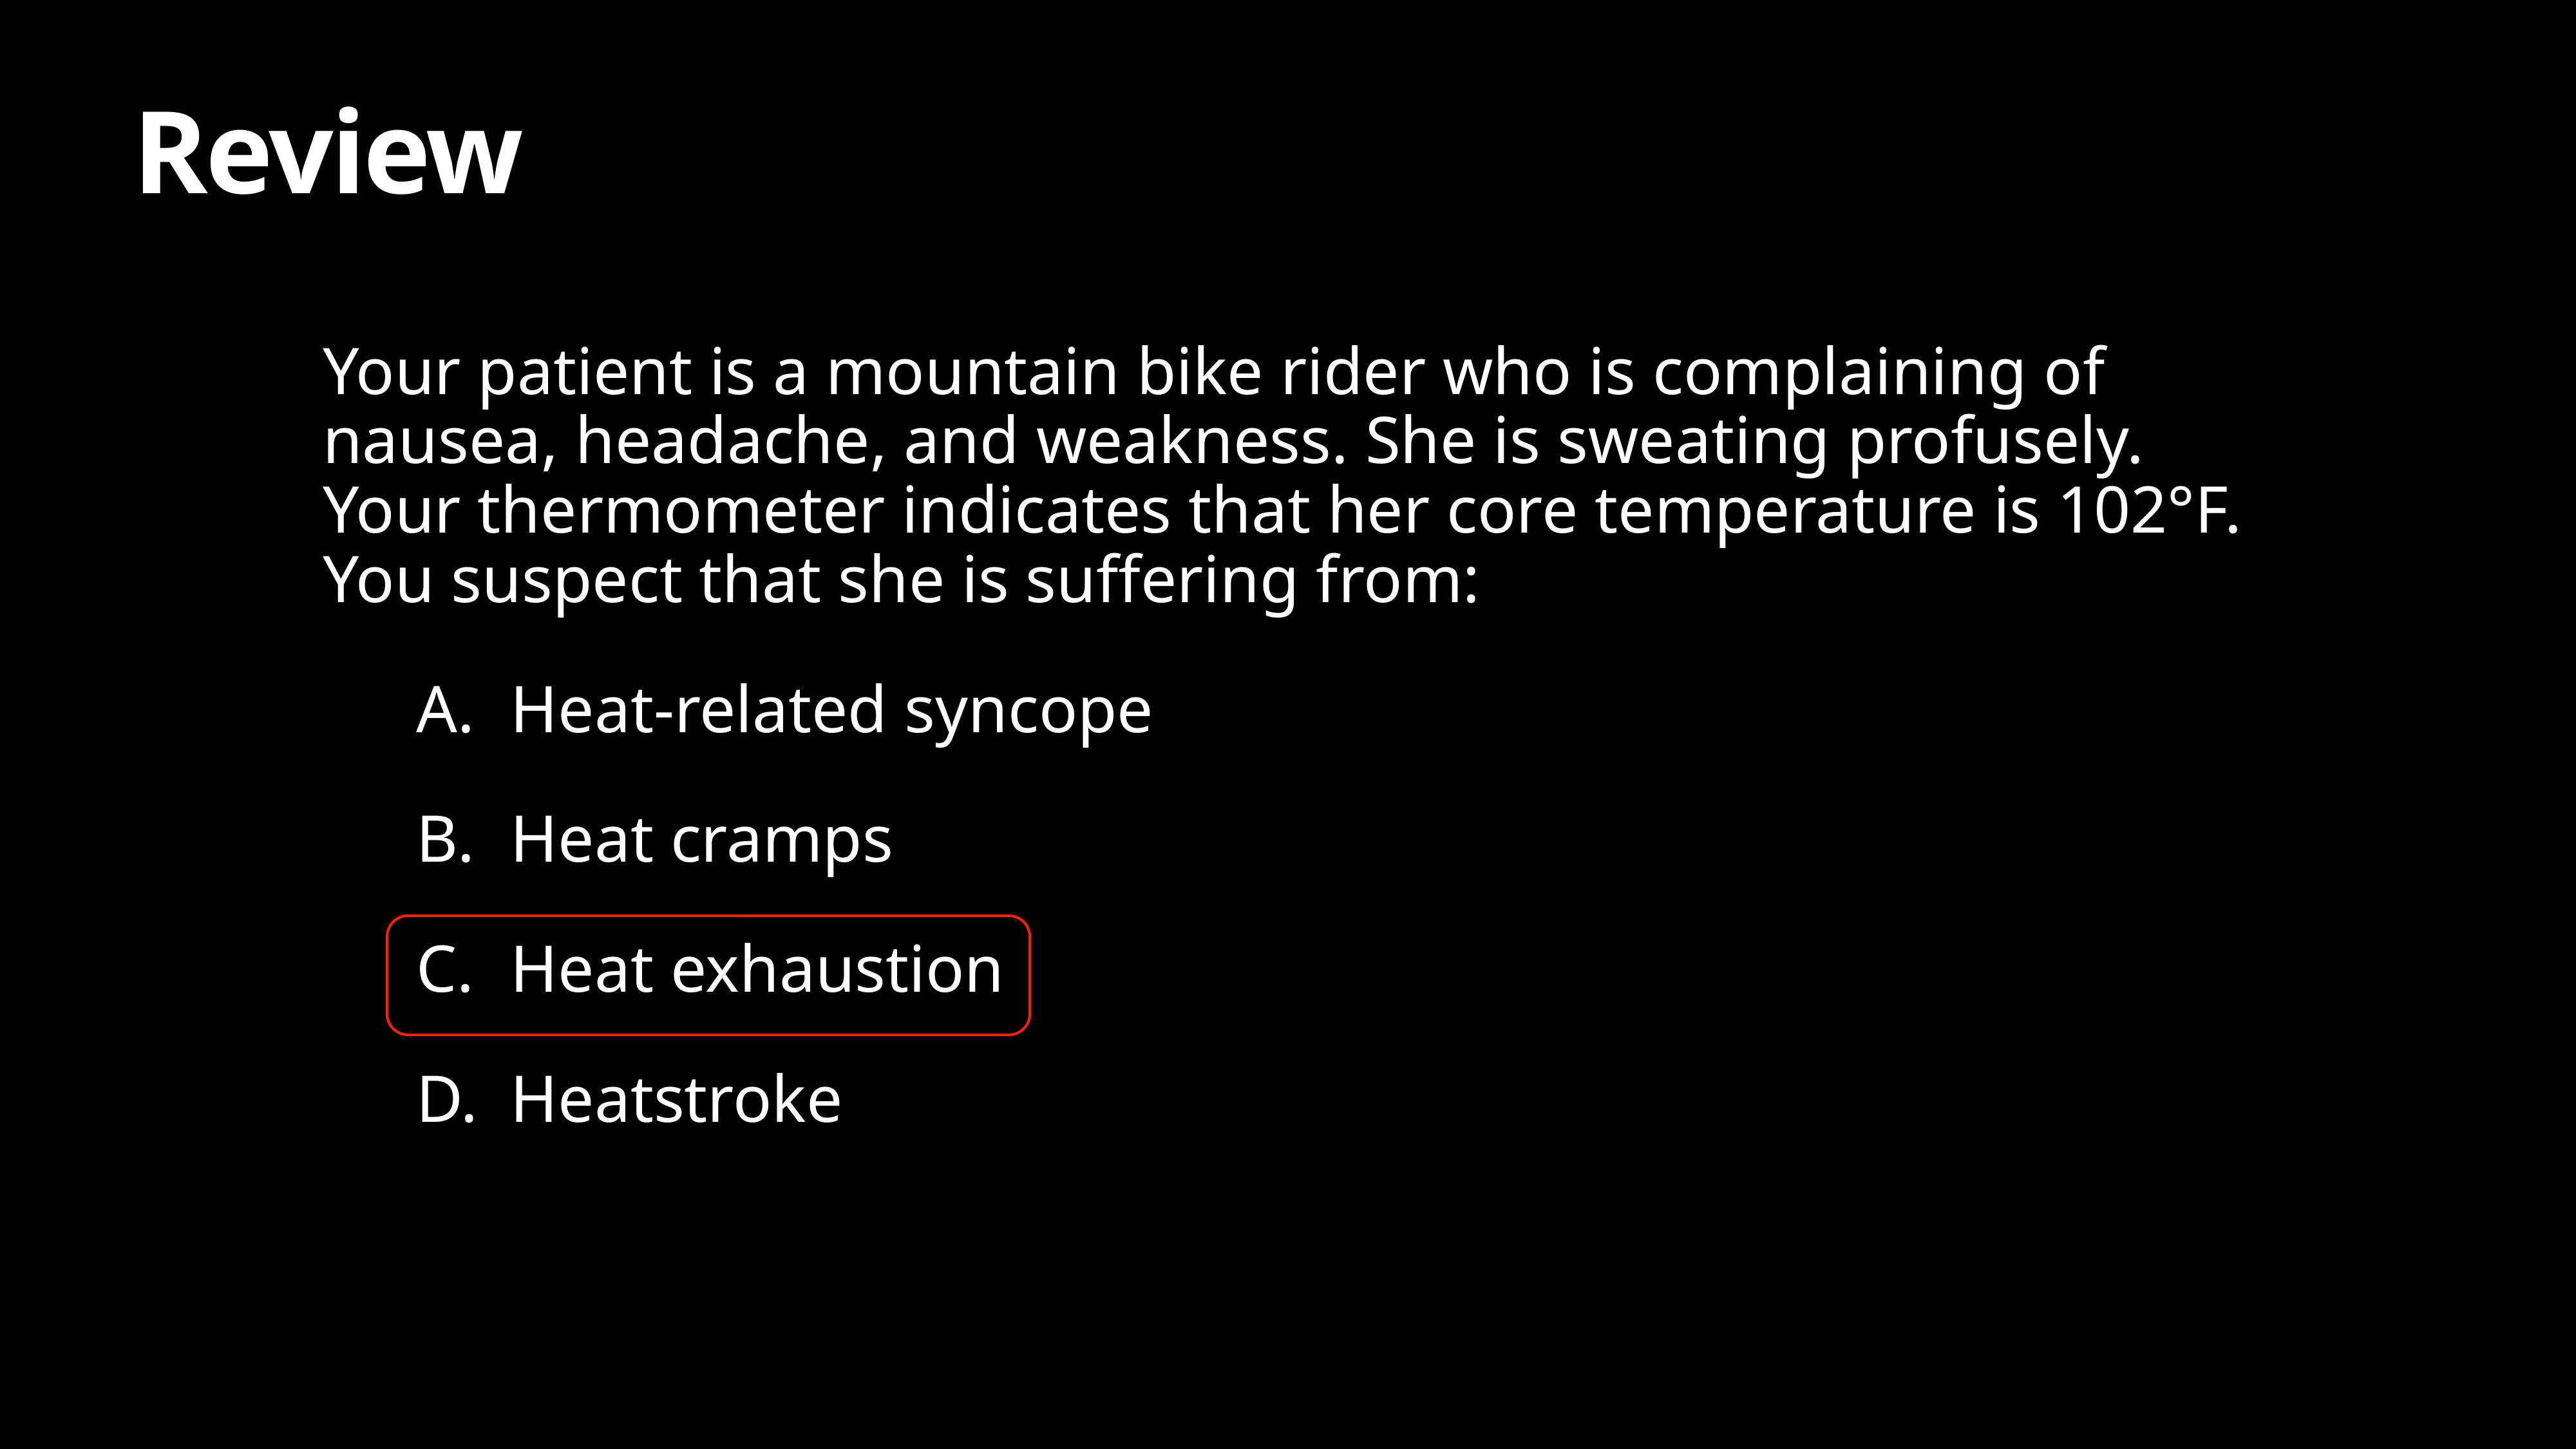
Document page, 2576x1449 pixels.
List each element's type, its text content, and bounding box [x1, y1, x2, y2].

text_box [387, 915, 1030, 1035]
list Your patient is a mountain bike rider who is complaining of nausea, headache, and weakness. She is sweating profusely. Your thermometer indicates that her core temperature is 102°F. You suspect that she is suffering from: Heat-related syncope Heat cramps Heat exhaustion Heatstroke [317, 332, 2259, 1206]
title Review [127, 100, 2449, 252]
